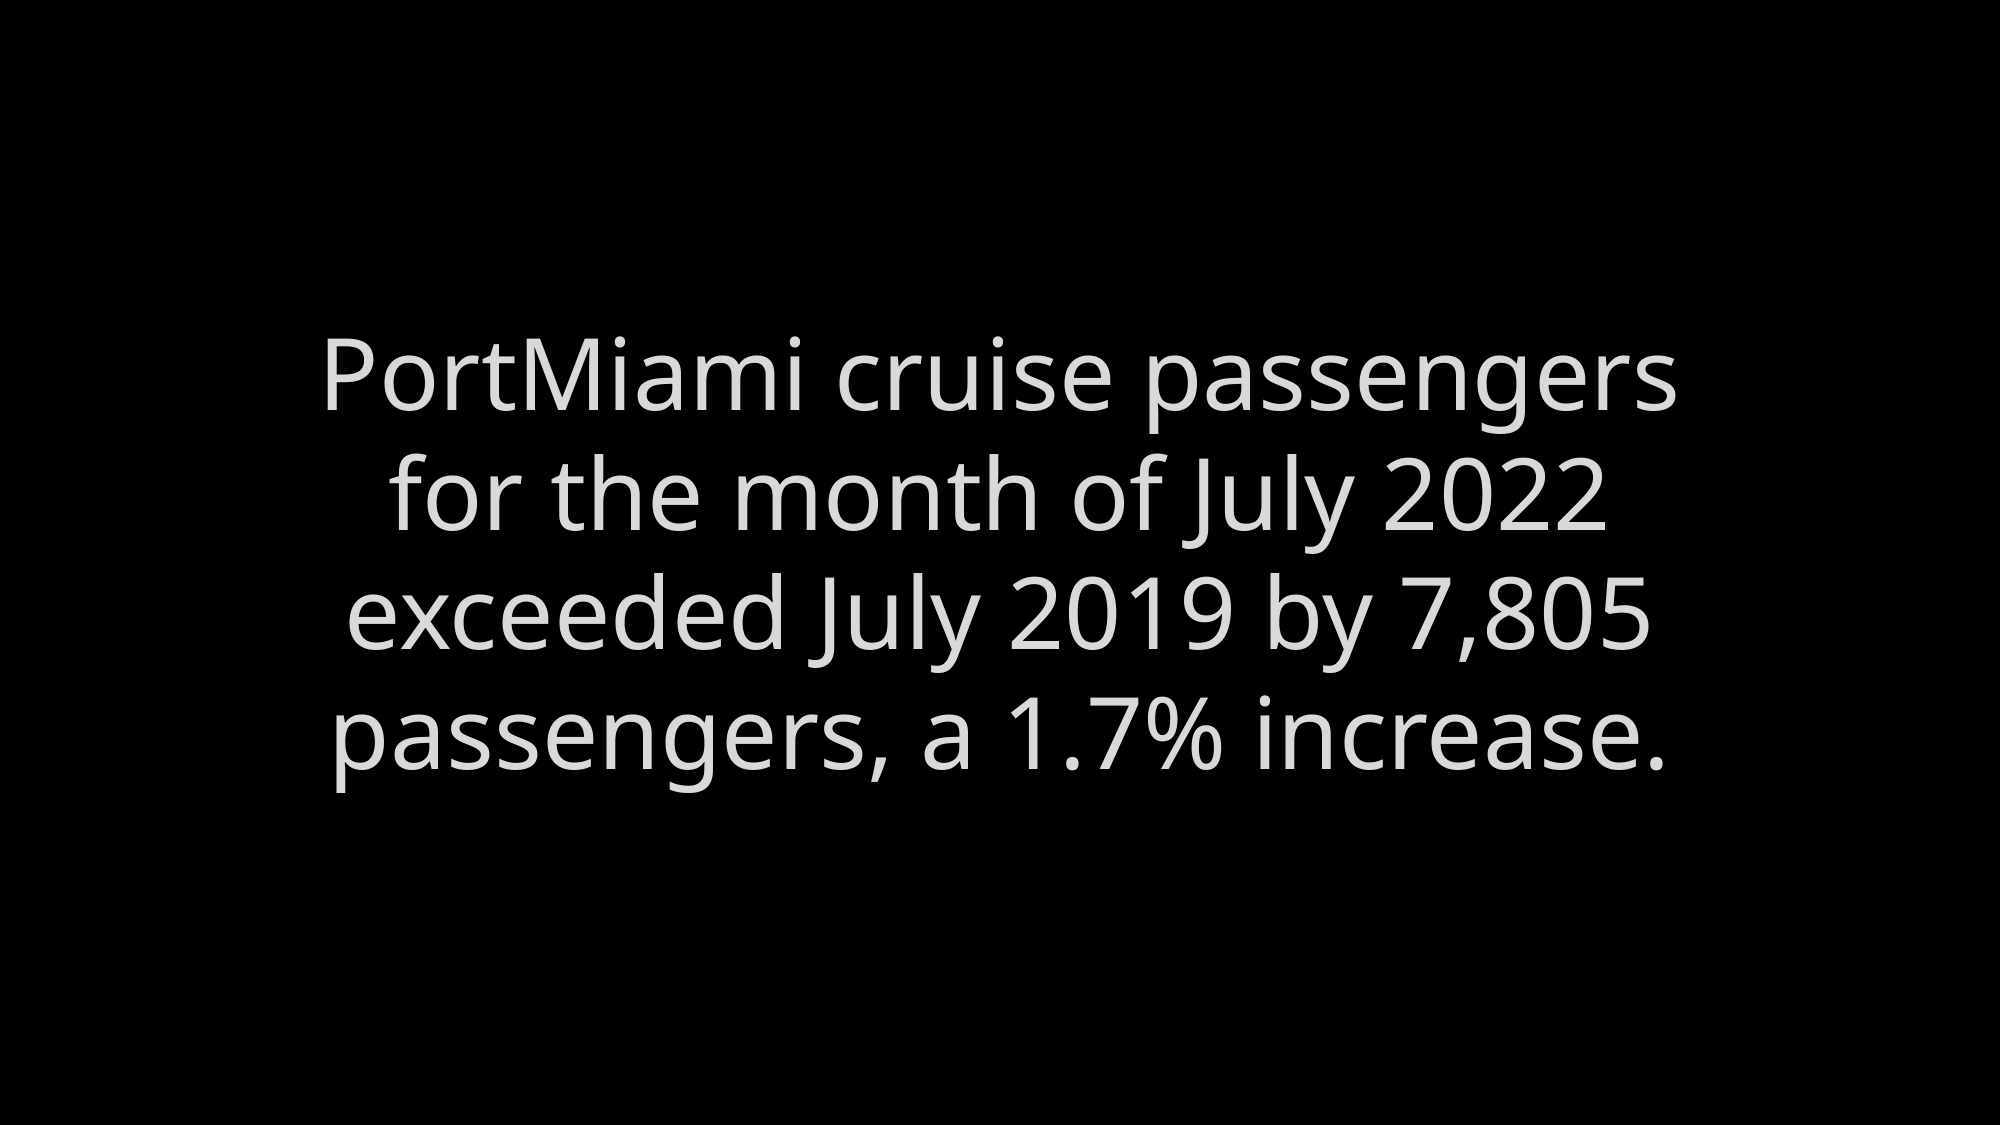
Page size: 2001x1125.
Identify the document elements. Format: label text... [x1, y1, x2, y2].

text_box PortMiami cruise passengers for the month of July 2022 exceeded July 2019 by 7,805 passengers, a 1.7% increase. [0, 302, 2000, 798]
